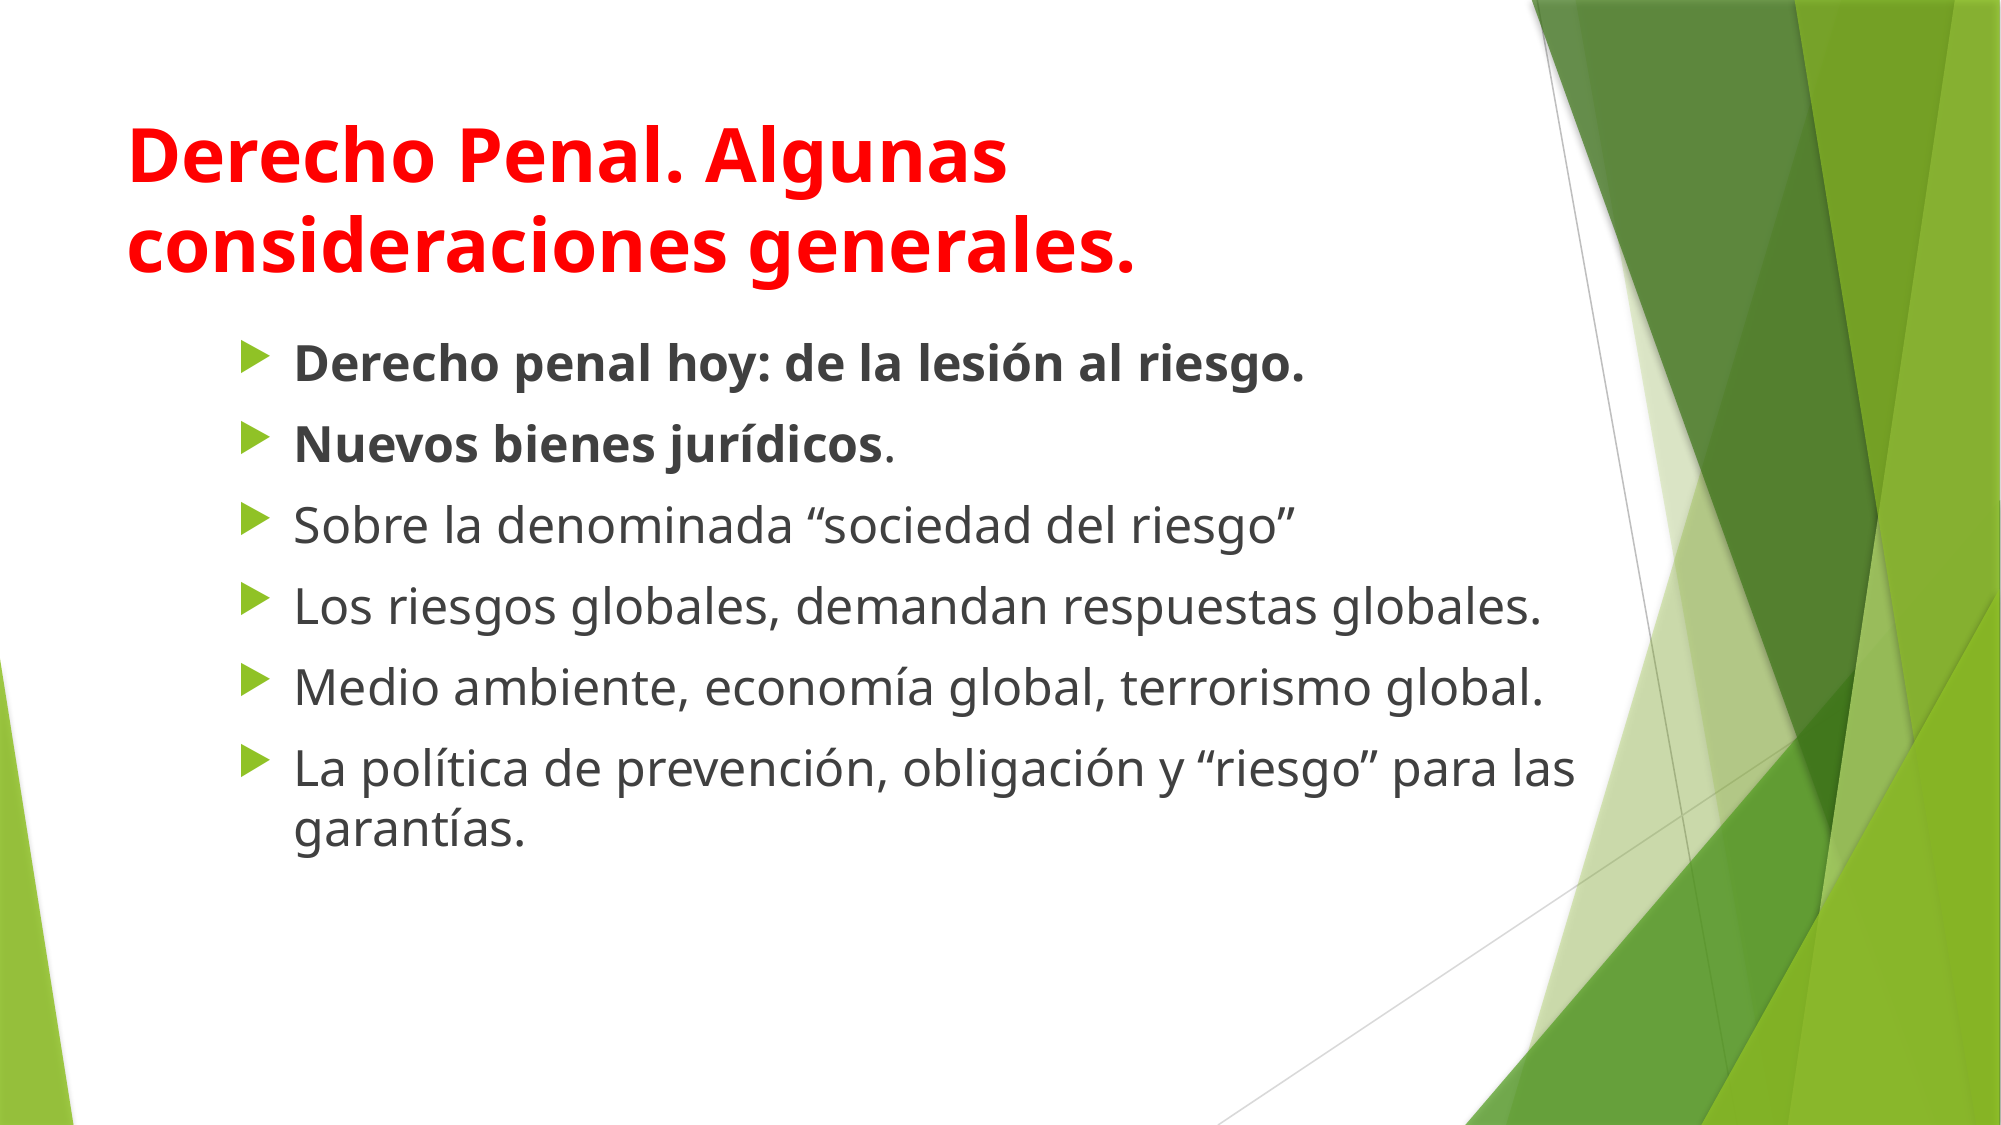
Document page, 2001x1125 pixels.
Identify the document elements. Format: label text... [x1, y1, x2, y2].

list Derecho penal hoy: de la lesión al riesgo. Nuevos bienes jurídicos. Sobre la denominada “sociedad del riesgo” Los riesgos globales, demandan respuestas globales. Medio ambiente, economía global, terrorismo global. La política de prevención, obligación y “riesgo” para las garantías. [222, 243, 1633, 1125]
title Derecho Penal. Algunas consideraciones generales. [111, 99, 1522, 317]
